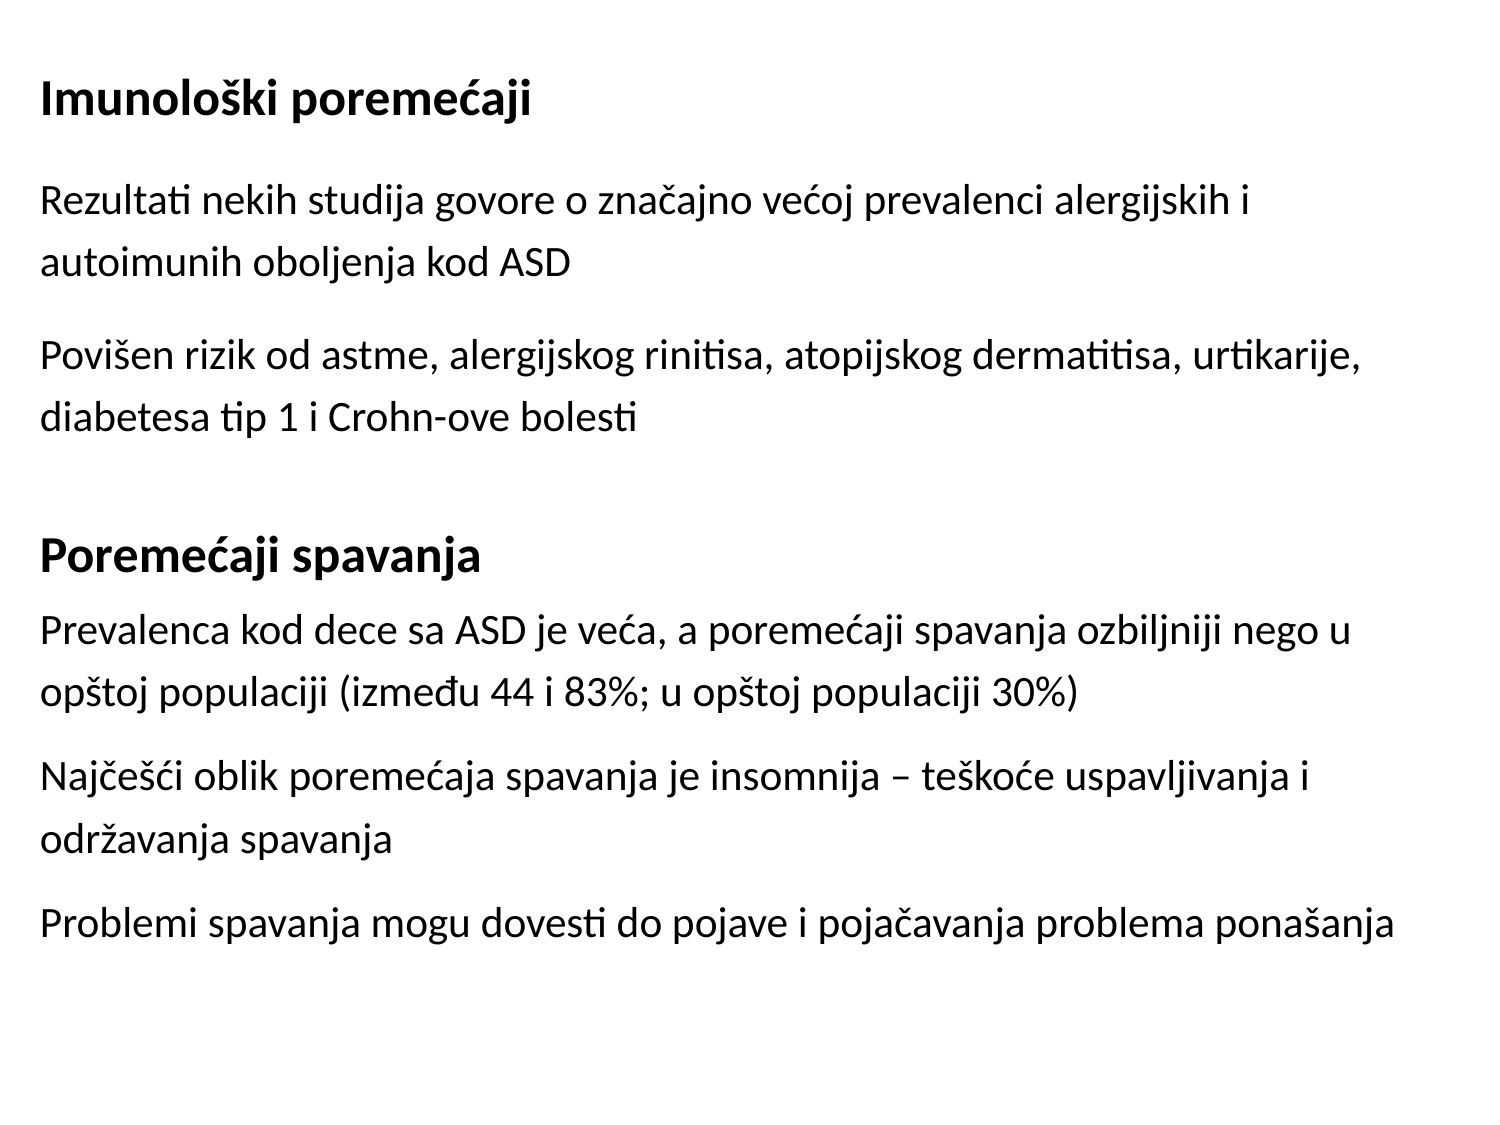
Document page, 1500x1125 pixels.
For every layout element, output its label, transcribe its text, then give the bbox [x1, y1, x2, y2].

list Imunološki poremećaji Rezultati nekih studija govore o značajno većoj prevalenci alergijskih i autoimunih oboljenja kod ASD Povišen rizik od astme, alergijskog rinitisa, atopijskog dermatitisa, urtikarije, diabetesa tip 1 i Crohn-ove bolesti Poremećaji spavanja Prevalenca kod dece sa ASD je veća, a poremećaji spavanja ozbiljniji nego u opštoj populaciji (između 44 i 83%; u opštoj populaciji 30%) Najčešći oblik poremećaja spavanja je insomnija – teškoće uspavljivanja i održavanja spavanja Problemi spavanja mogu dovesti do pojave i pojačavanja problema ponašanja [24, 24, 1463, 1025]
